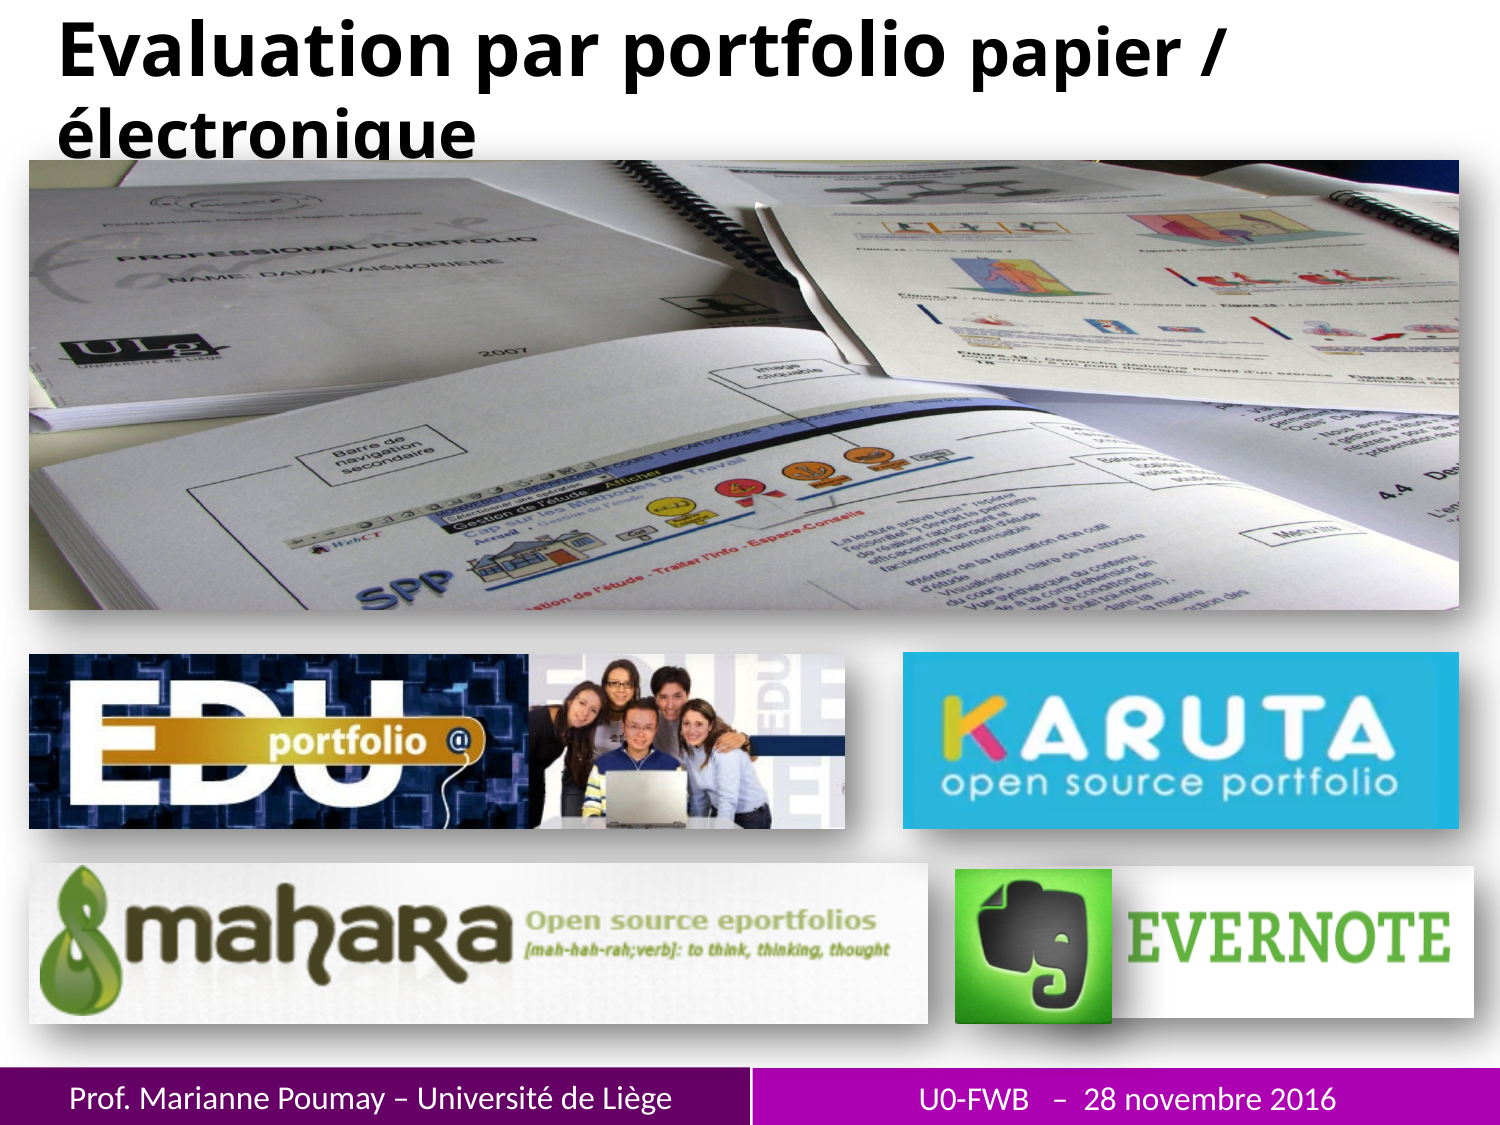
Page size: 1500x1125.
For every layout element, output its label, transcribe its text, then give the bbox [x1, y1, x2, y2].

title Evaluation par portfolio papier / électronique [41, 30, 1483, 142]
picture [29, 863, 928, 1024]
picture [29, 654, 845, 829]
picture [29, 160, 1459, 610]
picture [903, 652, 1459, 829]
picture [955, 866, 1474, 1024]
